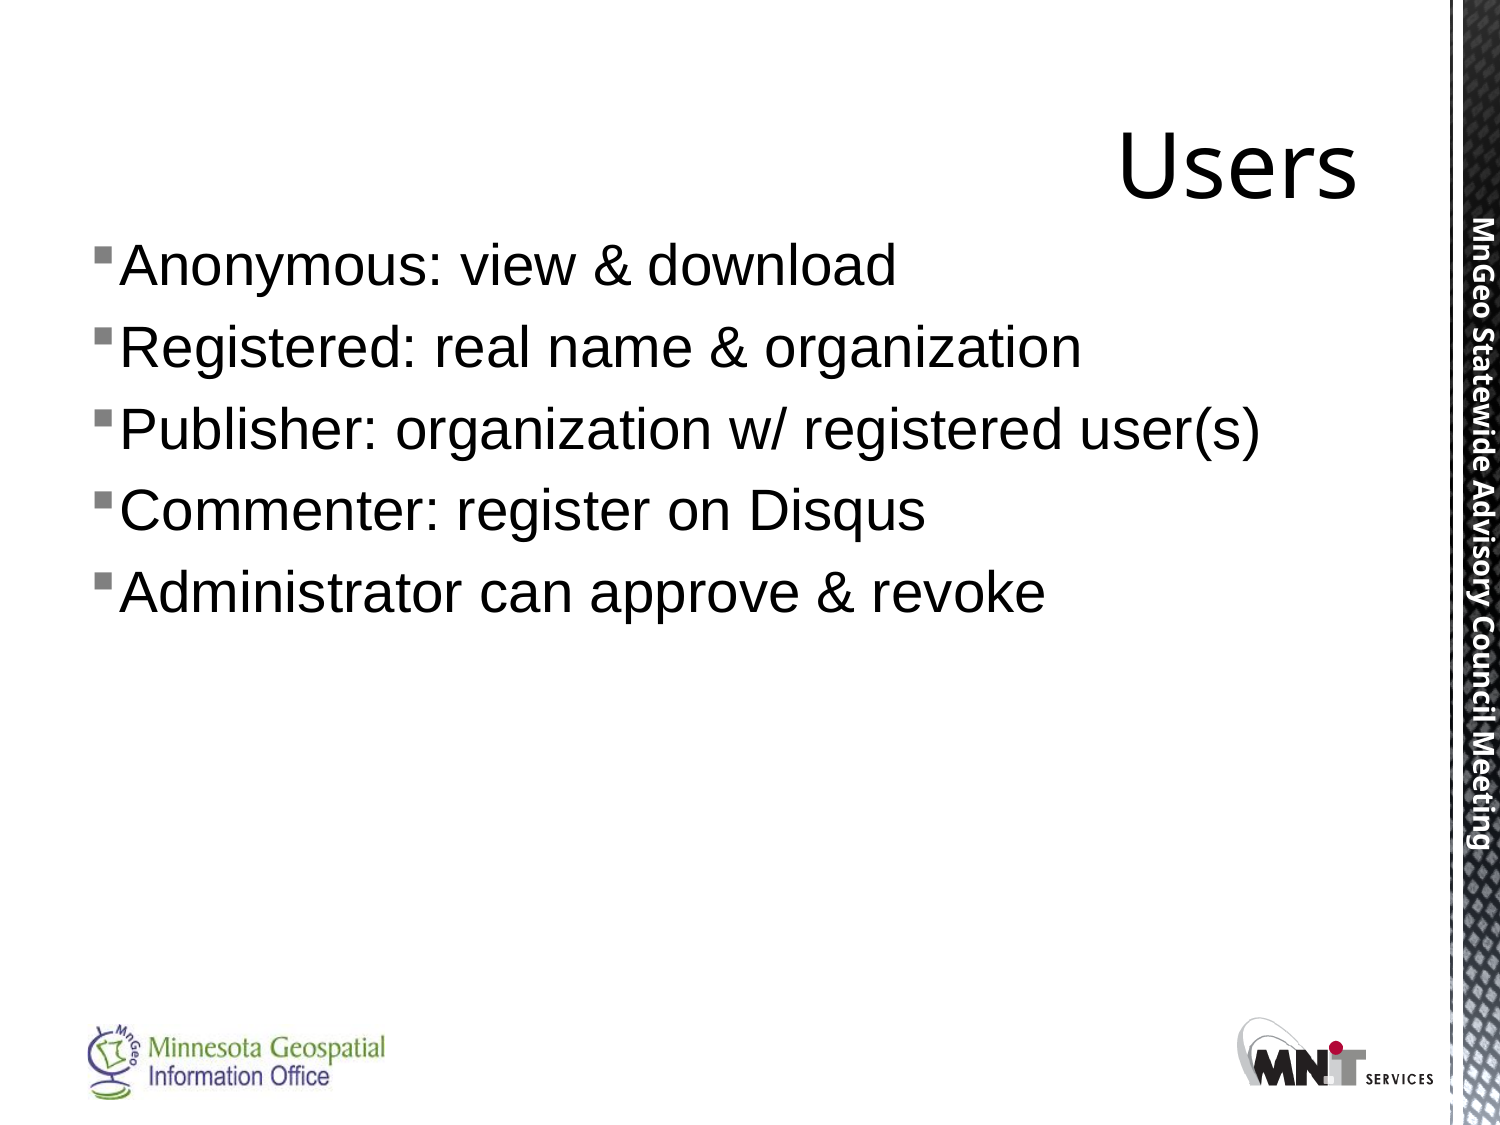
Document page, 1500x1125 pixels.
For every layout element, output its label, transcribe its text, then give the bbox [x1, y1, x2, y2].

picture [1447, 0, 1500, 1125]
list Anonymous: view & download Registered: real name & organization Publisher: organization w/ registered user(s) Commenter: register on Disqus Administrator can approve & revoke [75, 220, 1375, 963]
picture [87, 1024, 385, 1100]
picture [1237, 1017, 1435, 1088]
title Users [75, 99, 1375, 200]
